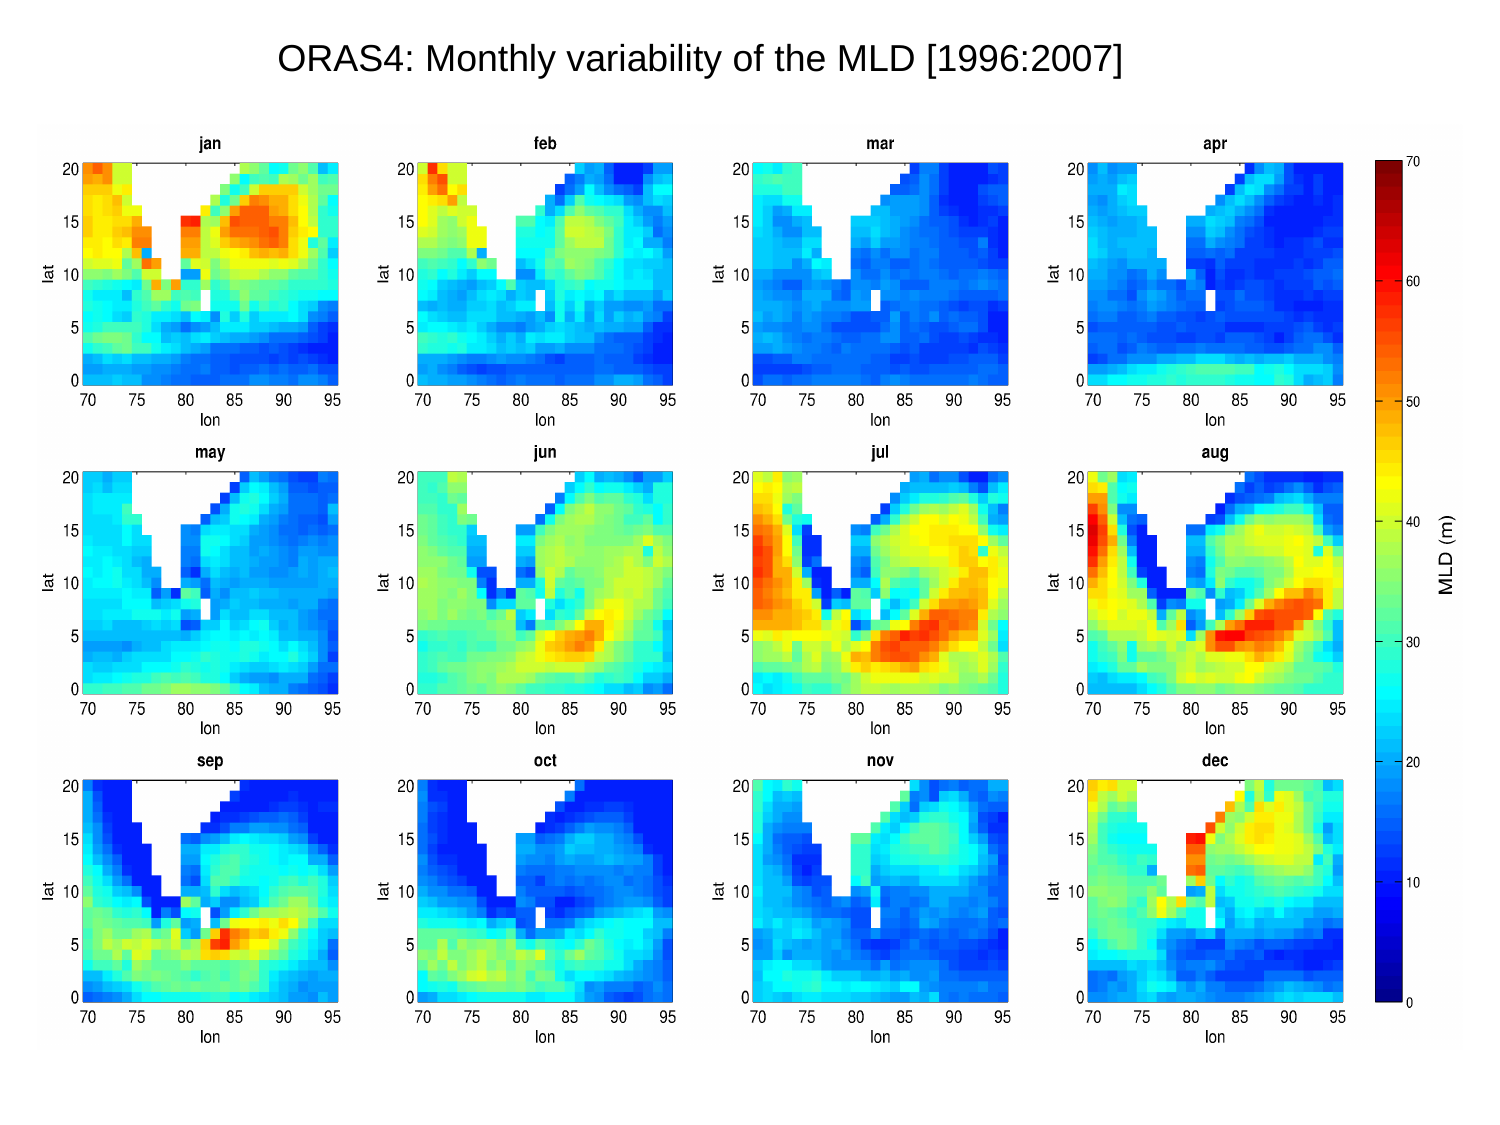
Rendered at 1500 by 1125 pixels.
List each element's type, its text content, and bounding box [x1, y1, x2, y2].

text_box ORAS4: Monthly variability of the MLD [1996:2007] [262, 26, 1175, 87]
picture [37, 124, 1463, 1051]
